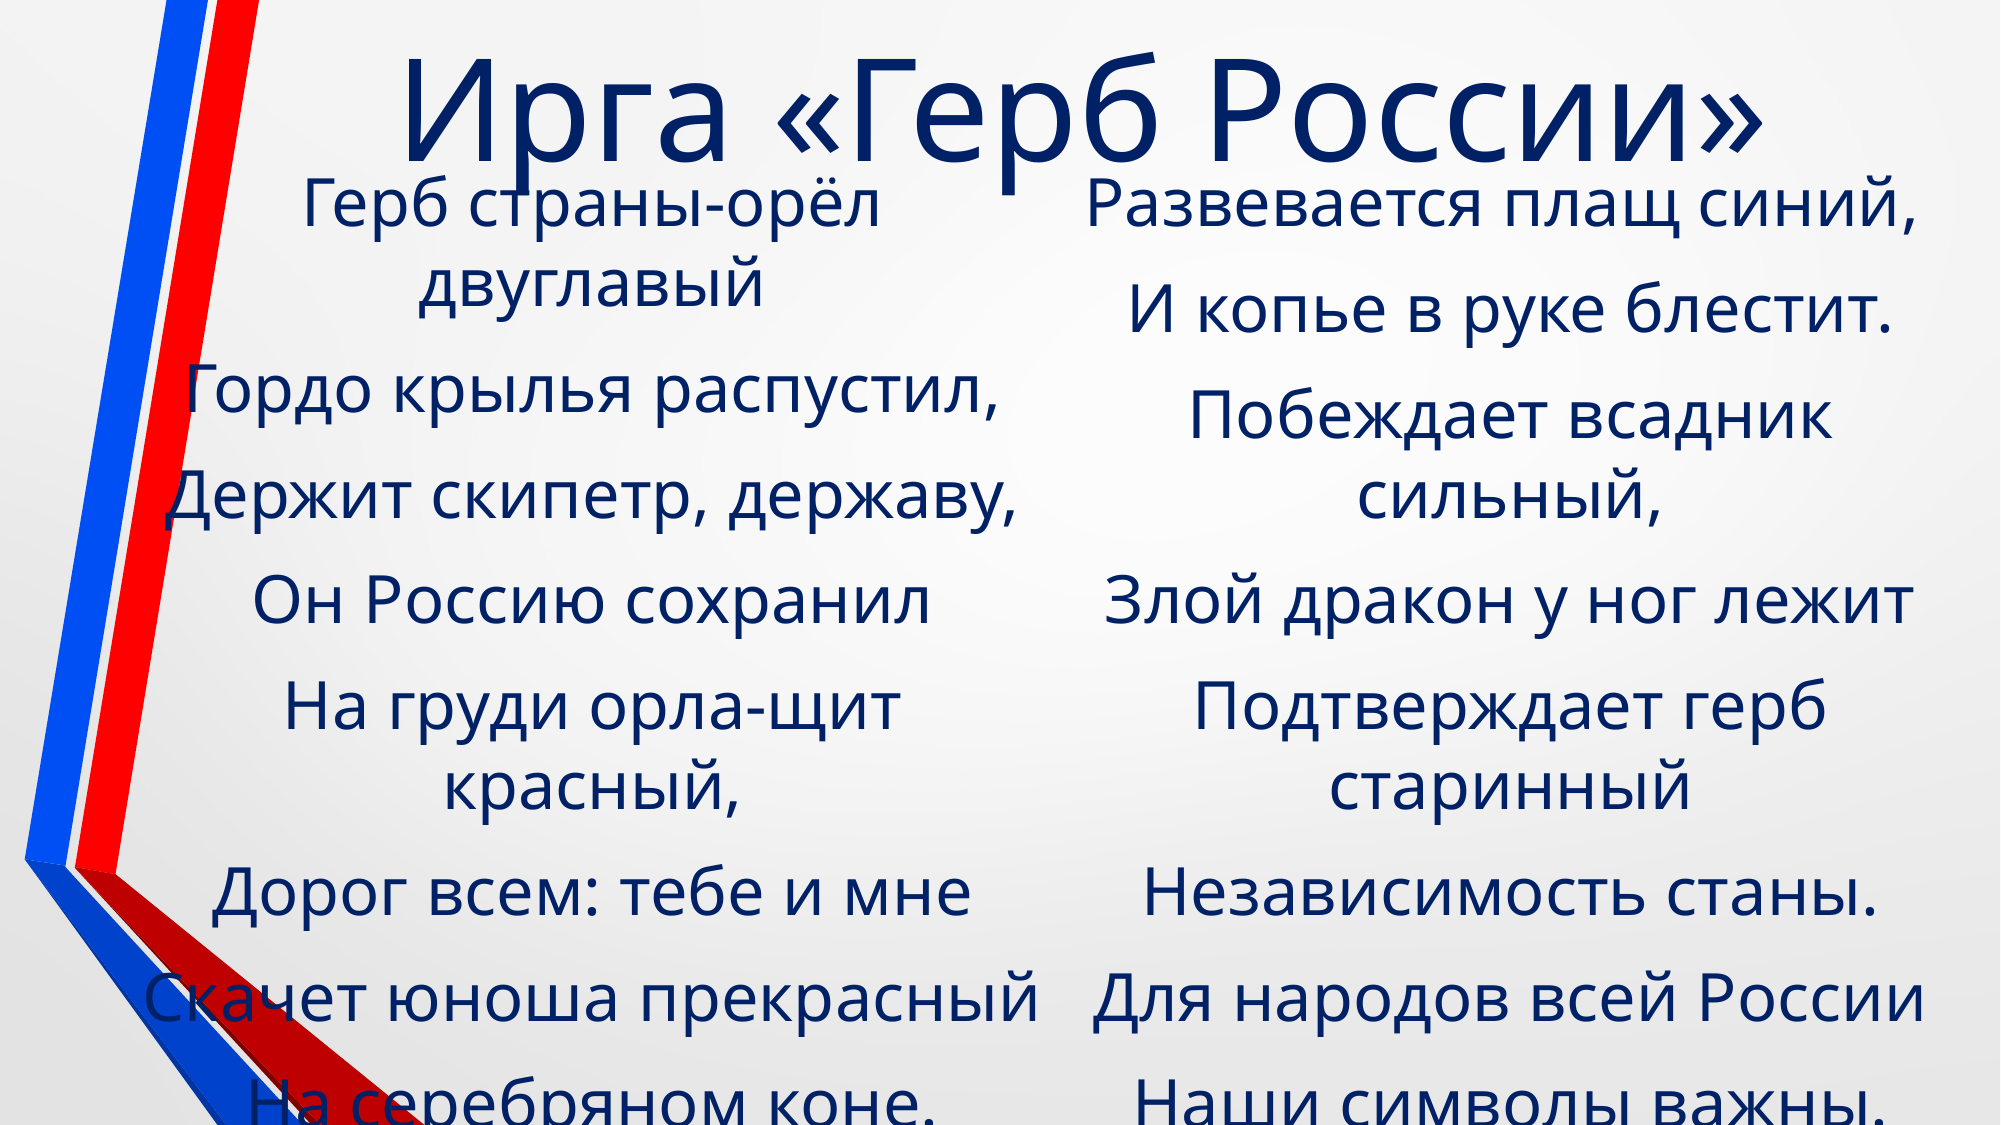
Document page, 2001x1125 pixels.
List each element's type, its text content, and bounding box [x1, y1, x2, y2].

title Ирга «Герб России» [260, 0, 1904, 247]
list Герб страны-орёл двуглавый Гордо крылья распустил, Держит скипетр, державу, Он Россию сохранил На груди орла-щит красный, Дорог всем: тебе и мне Скачет юноша прекрасный На серебряном коне. Развевается плащ синий, И копье в руке блестит. Побеждает всадник сильный, Злой дракон у ног лежит Подтверждает герб старинный Независимость станы. Для народов всей России Наши символы важны. [118, 247, 1985, 1125]
